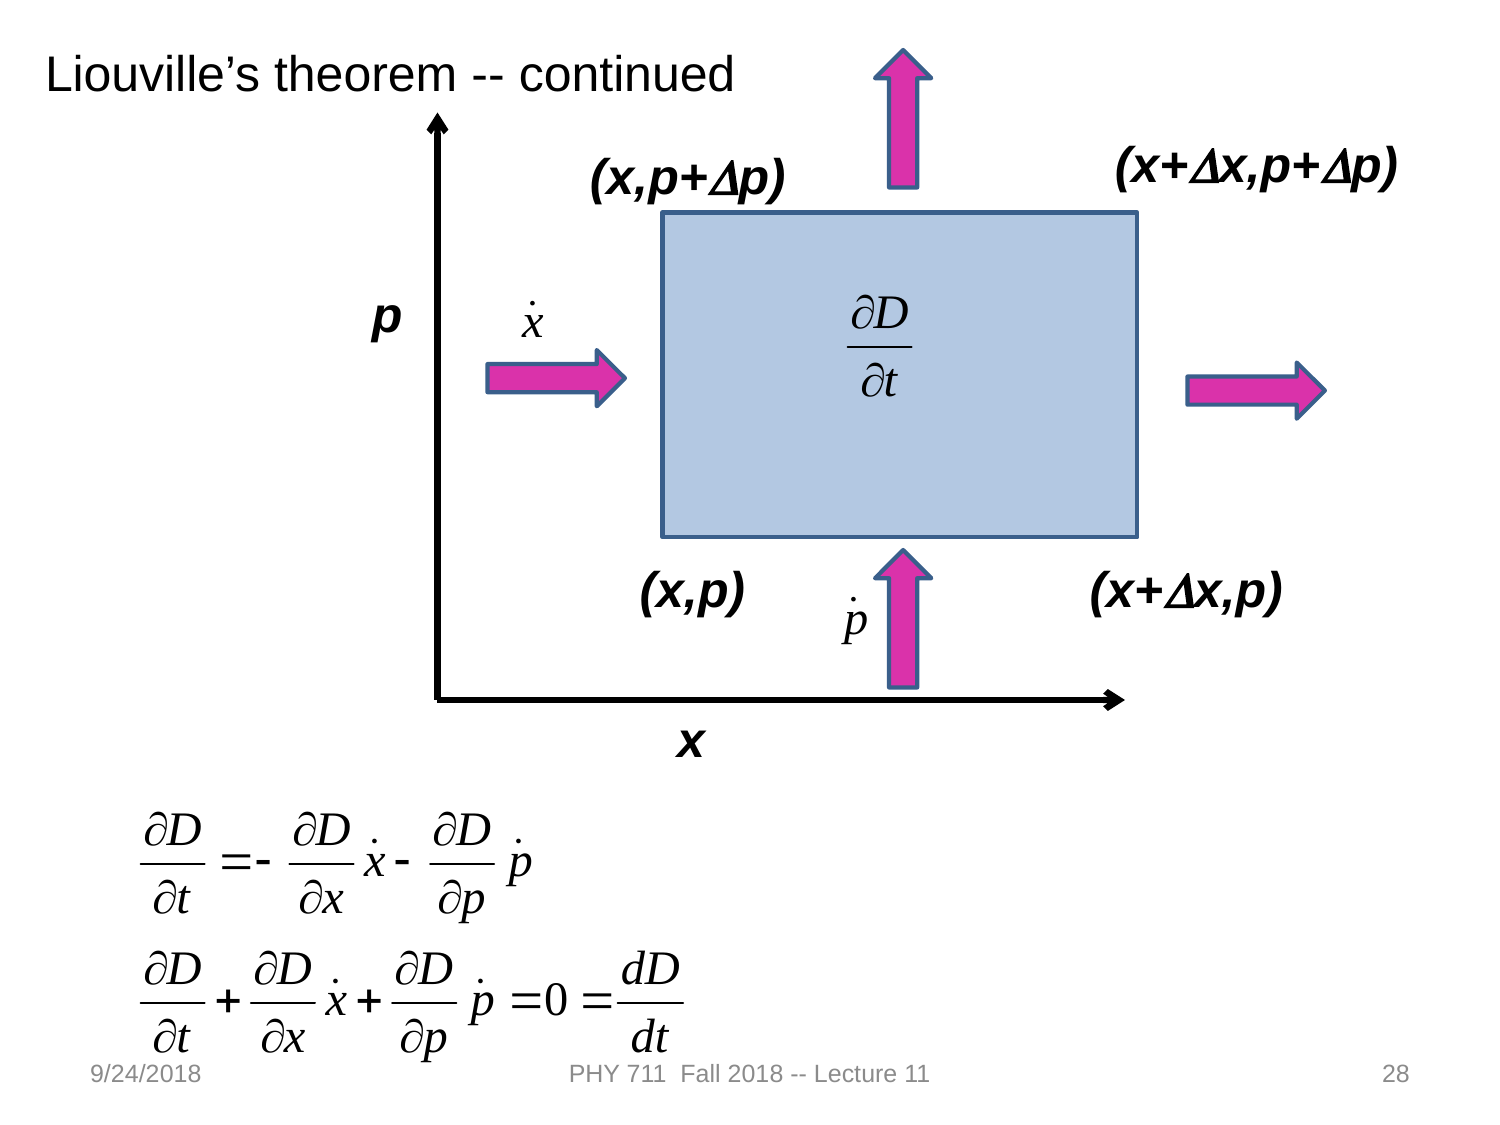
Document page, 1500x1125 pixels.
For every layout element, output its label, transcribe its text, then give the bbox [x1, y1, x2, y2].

text_box Liouville’s theorem -- continued [30, 34, 1381, 109]
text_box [356, 49, 1438, 776]
slide_number 28 [1074, 1042, 1425, 1103]
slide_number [75, 1042, 425, 1103]
footer PHY 711 Fall 2018 -- Lecture 11 [512, 1042, 988, 1103]
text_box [132, 799, 694, 1073]
